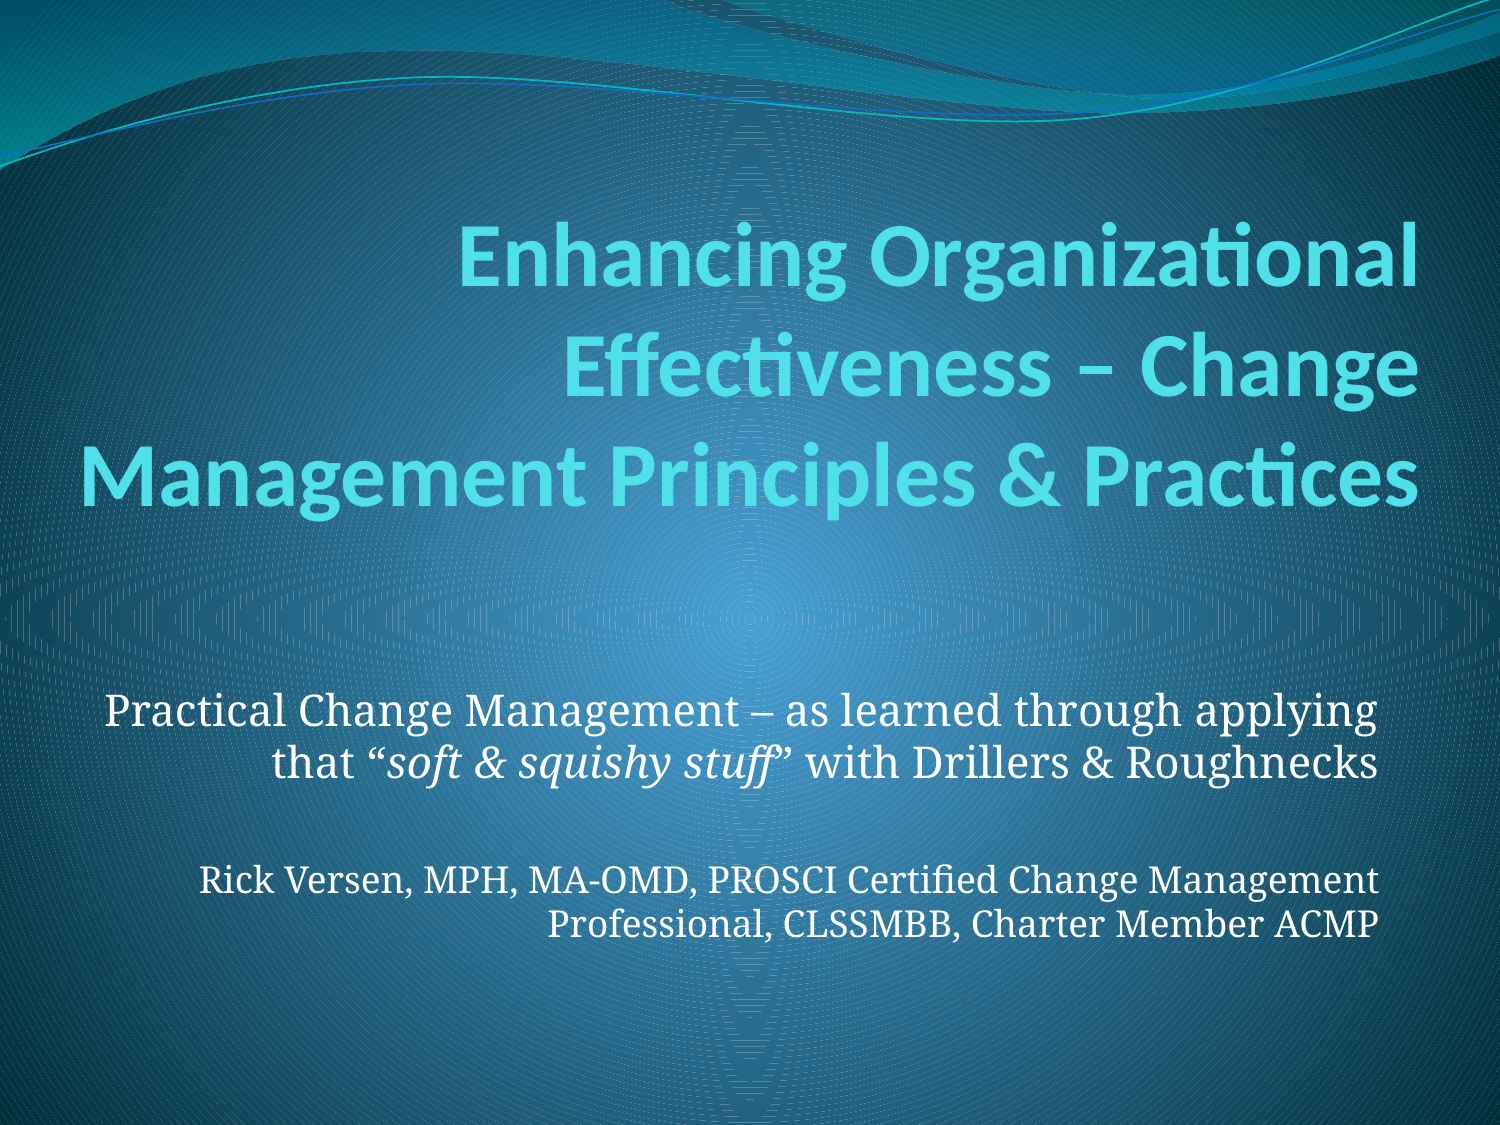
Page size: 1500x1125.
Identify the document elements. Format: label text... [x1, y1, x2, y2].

title Enhancing Organizational Effectiveness – Change Management Principles & Practices [37, 224, 1425, 525]
subtitle Practical Change Management – as learned through applying that “soft & squishy stuff” with Drillers & Roughnecks Rick Versen, MPH, MA-OMD, PROSCI Certified Change Management Professional, CLSSMBB, Charter Member ACMP [99, 675, 1389, 963]
